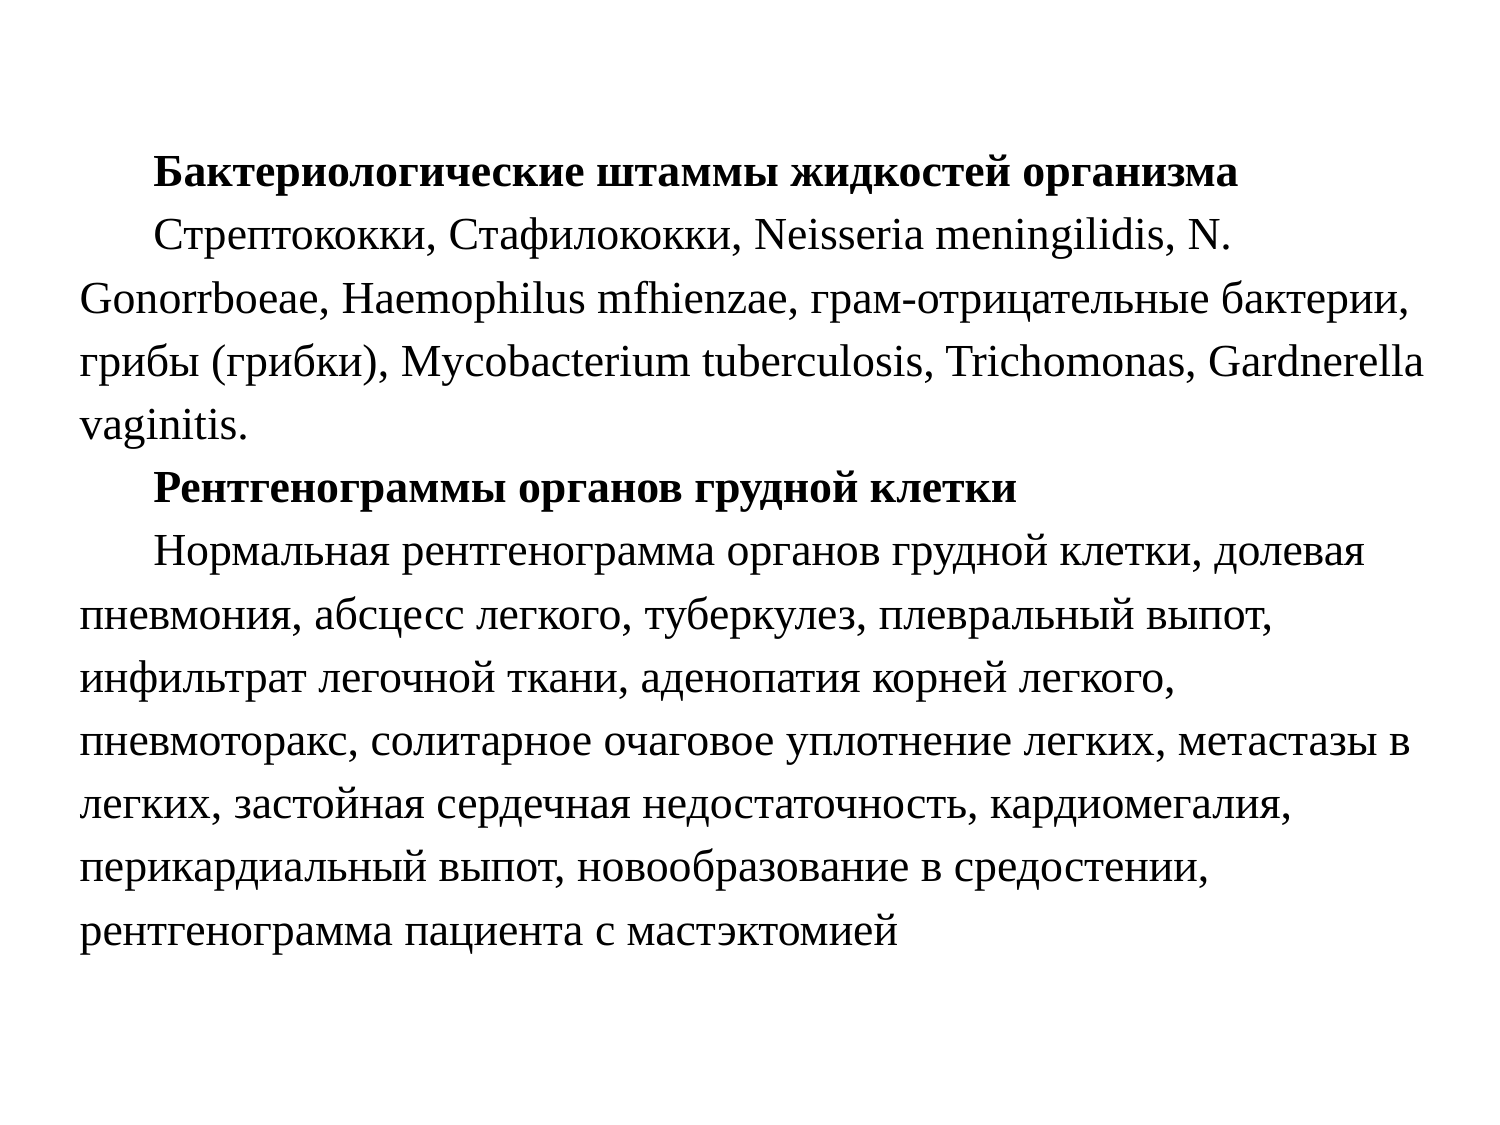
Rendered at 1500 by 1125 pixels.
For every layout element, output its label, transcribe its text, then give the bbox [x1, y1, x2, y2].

text_box Бактериологические штаммы жидкостей организма Стрептококки, Стафилококки, Neisseria meningilidis, N. Gonorrboeae, Haemophilus mfhienzae, грам-отрицательные бактерии, грибы (грибки), Mycobacterium tuberculosis, Trichomonas, Gardnerella vaginitis. Рентгенограммы органов грудной клетки Нормальная рентгенограмма органов грудной клетки, долевая пневмония, абсцесс легкого, туберкулез, плевральный выпот, инфильтрат легочной ткани, аденопатия корней легкого, пневмоторакс, солитарное очаговое уплотнение легких, метастазы в легких, застойная сердечная недостаточность, кардиомегалия, перикардиальный выпот, новообразование в средостении, рентгенограмма пациента с мастэктомией [64, 125, 1459, 962]
